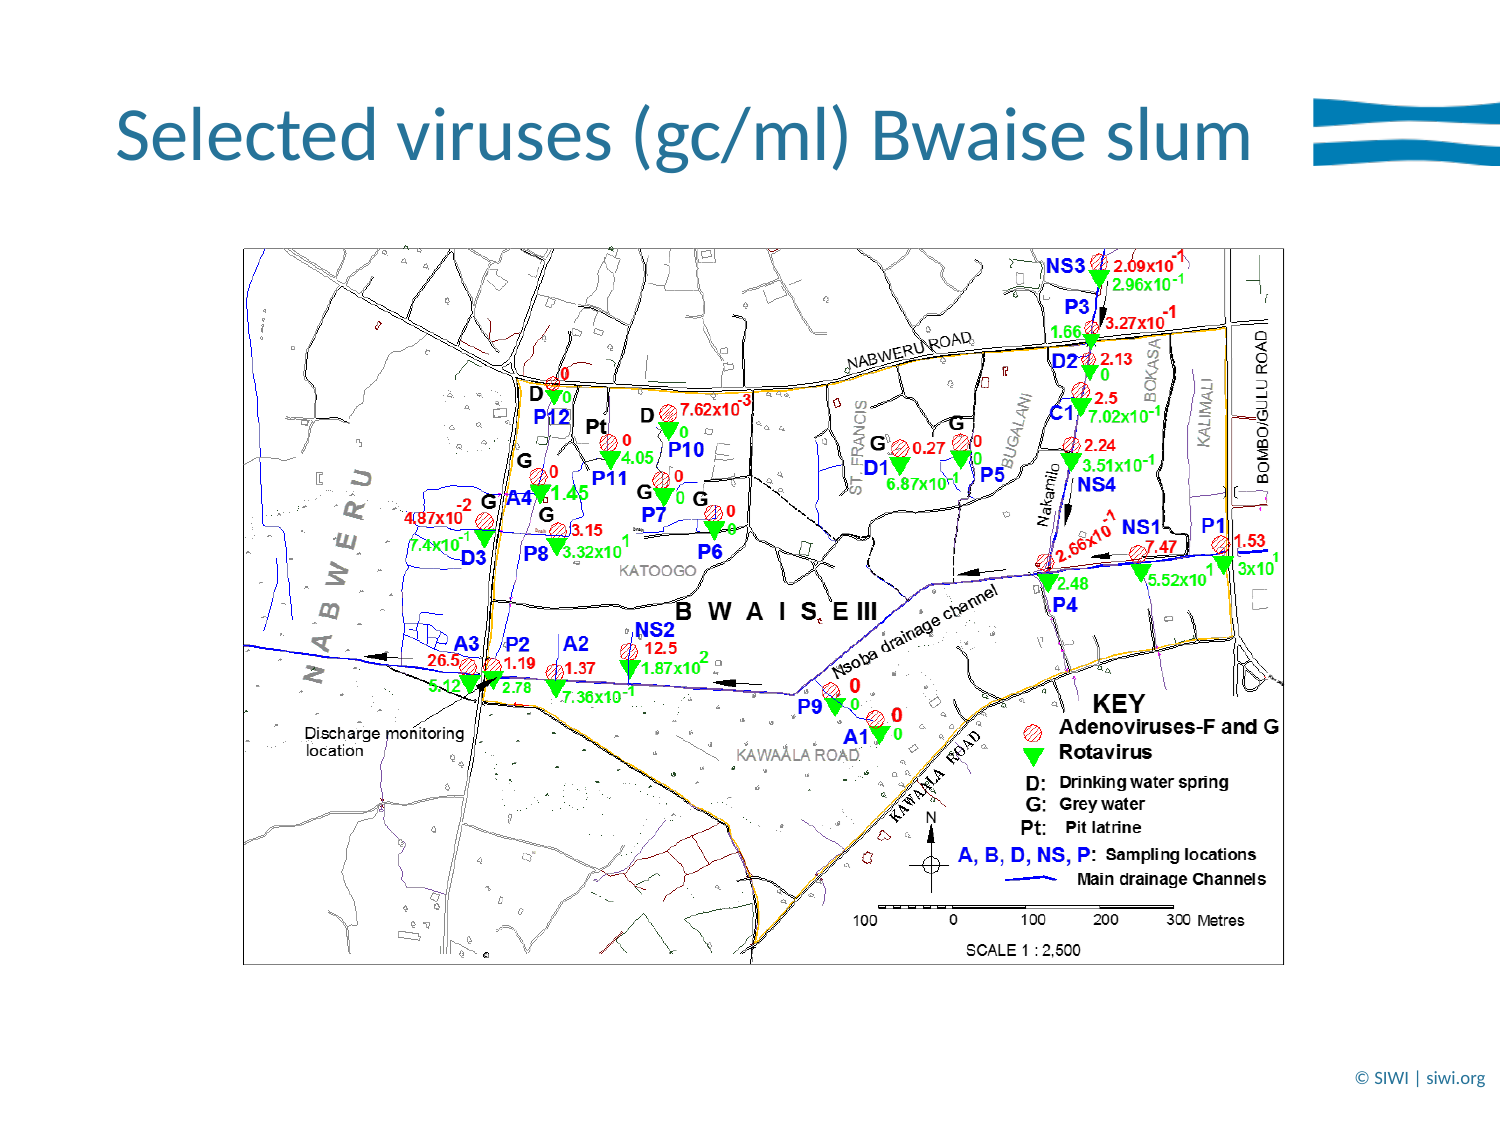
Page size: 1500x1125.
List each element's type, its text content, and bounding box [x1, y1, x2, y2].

title Selected viruses (gc/ml) Bwaise slum [100, 36, 1314, 224]
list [224, 235, 1301, 978]
